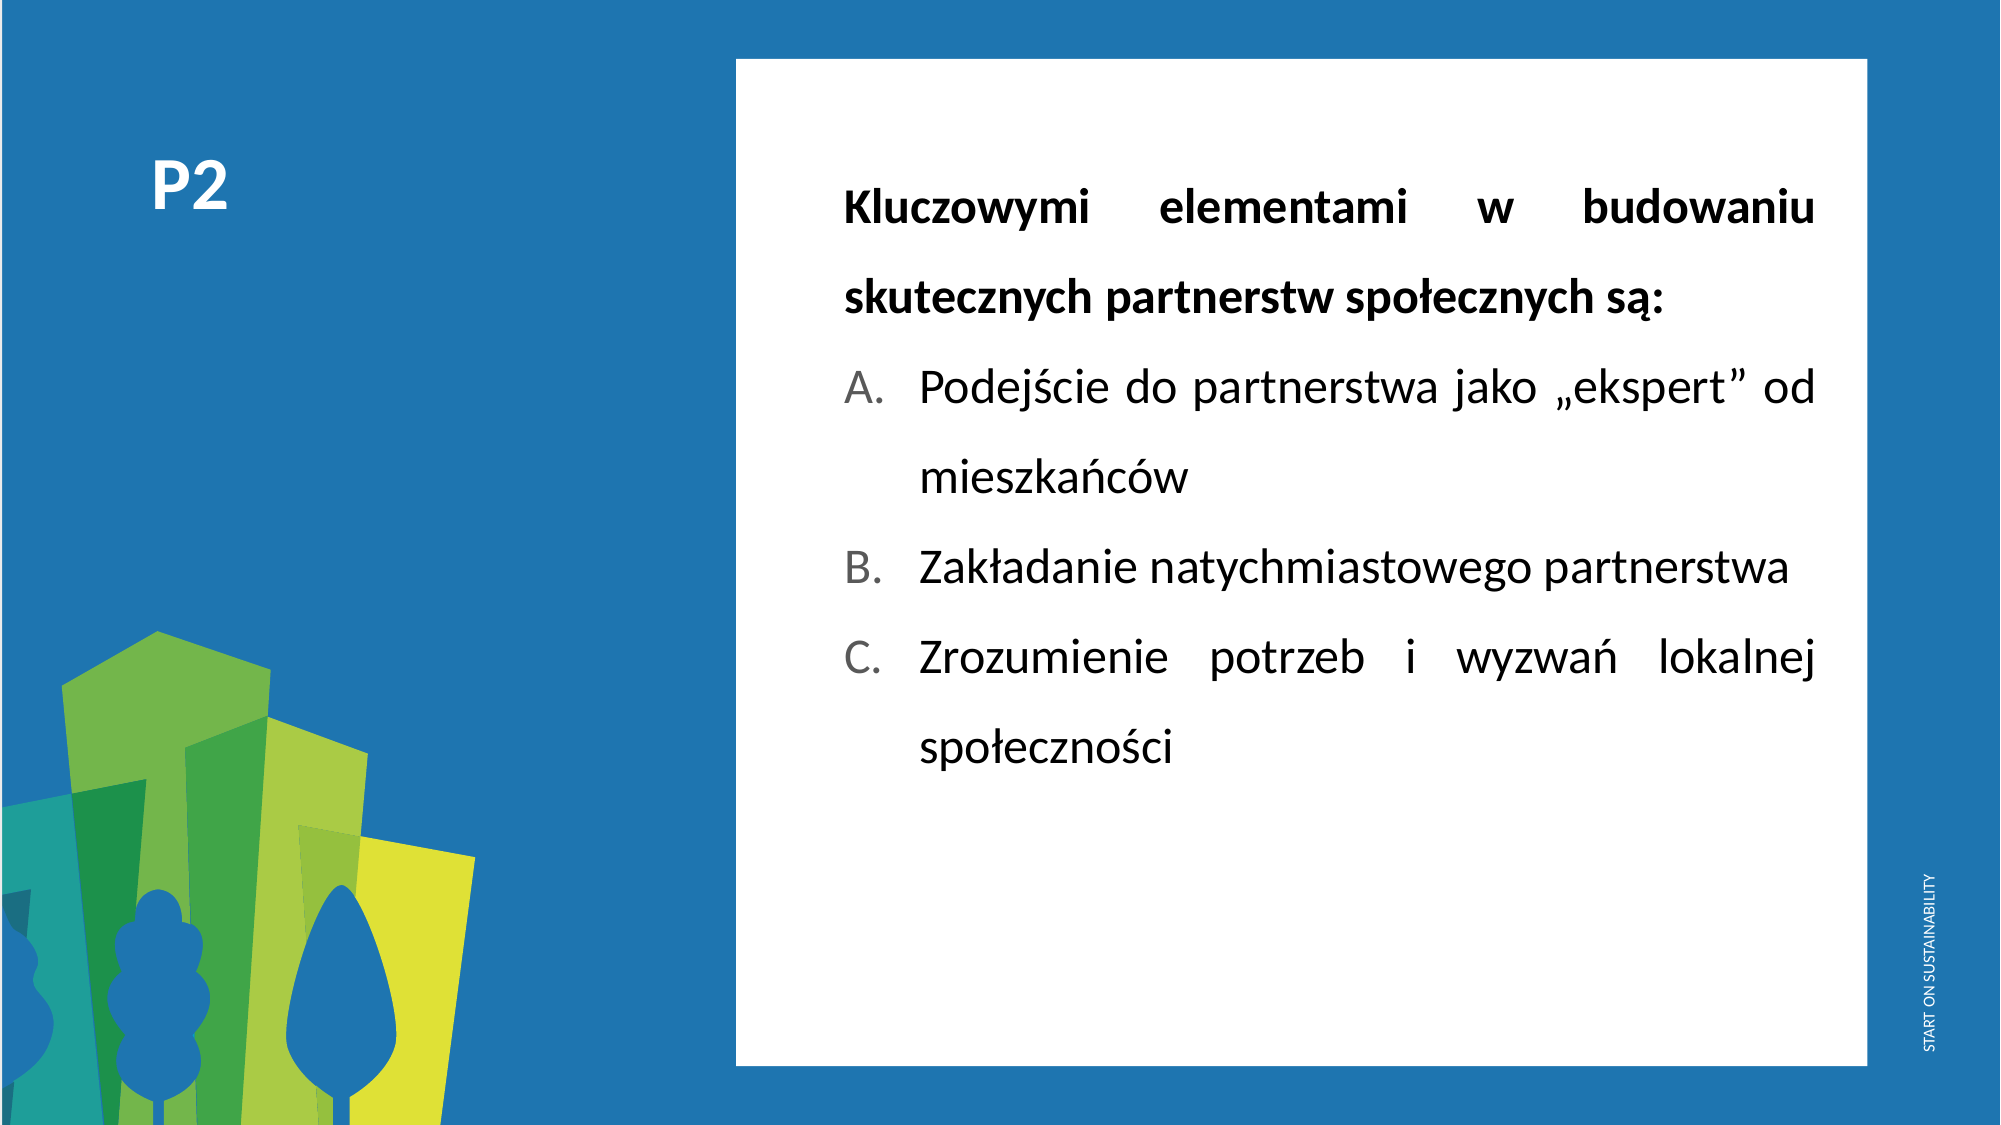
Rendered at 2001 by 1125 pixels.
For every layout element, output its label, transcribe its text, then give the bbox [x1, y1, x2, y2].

list Kluczowymi elementami w budowaniu skutecznych partnerstw społecznych są: Podejście do partnerstwa jako „ekspert” od mieszkańców Zakładanie natychmiastowego partnerstwa Zrozumienie potrzeb i wyzwań lokalnej społeczności [791, 135, 1832, 984]
list P2 [98, 137, 612, 429]
